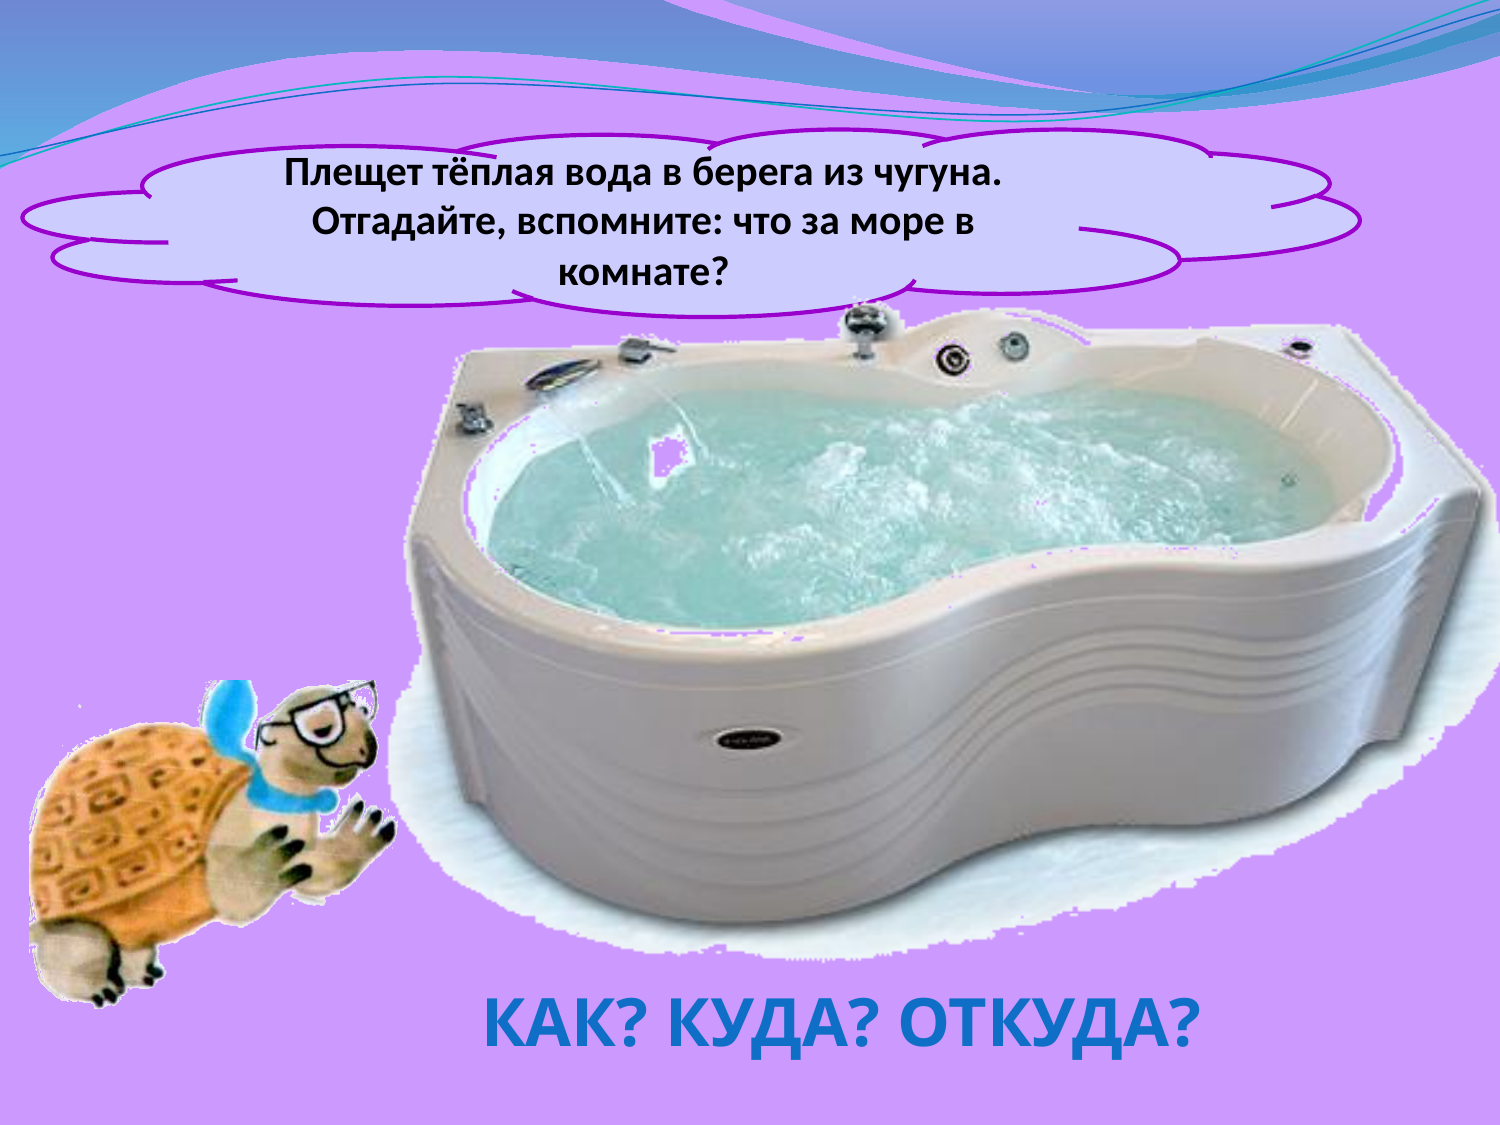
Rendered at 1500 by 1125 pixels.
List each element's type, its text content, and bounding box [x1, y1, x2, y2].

text_box Плещет тёплая вода в берега из чугуна. Отгадайте, вспомните: что за море в комнате? [20, 127, 1362, 308]
text_box Как? Куда? Откуда? [466, 986, 1217, 1068]
picture [29, 278, 1500, 1017]
